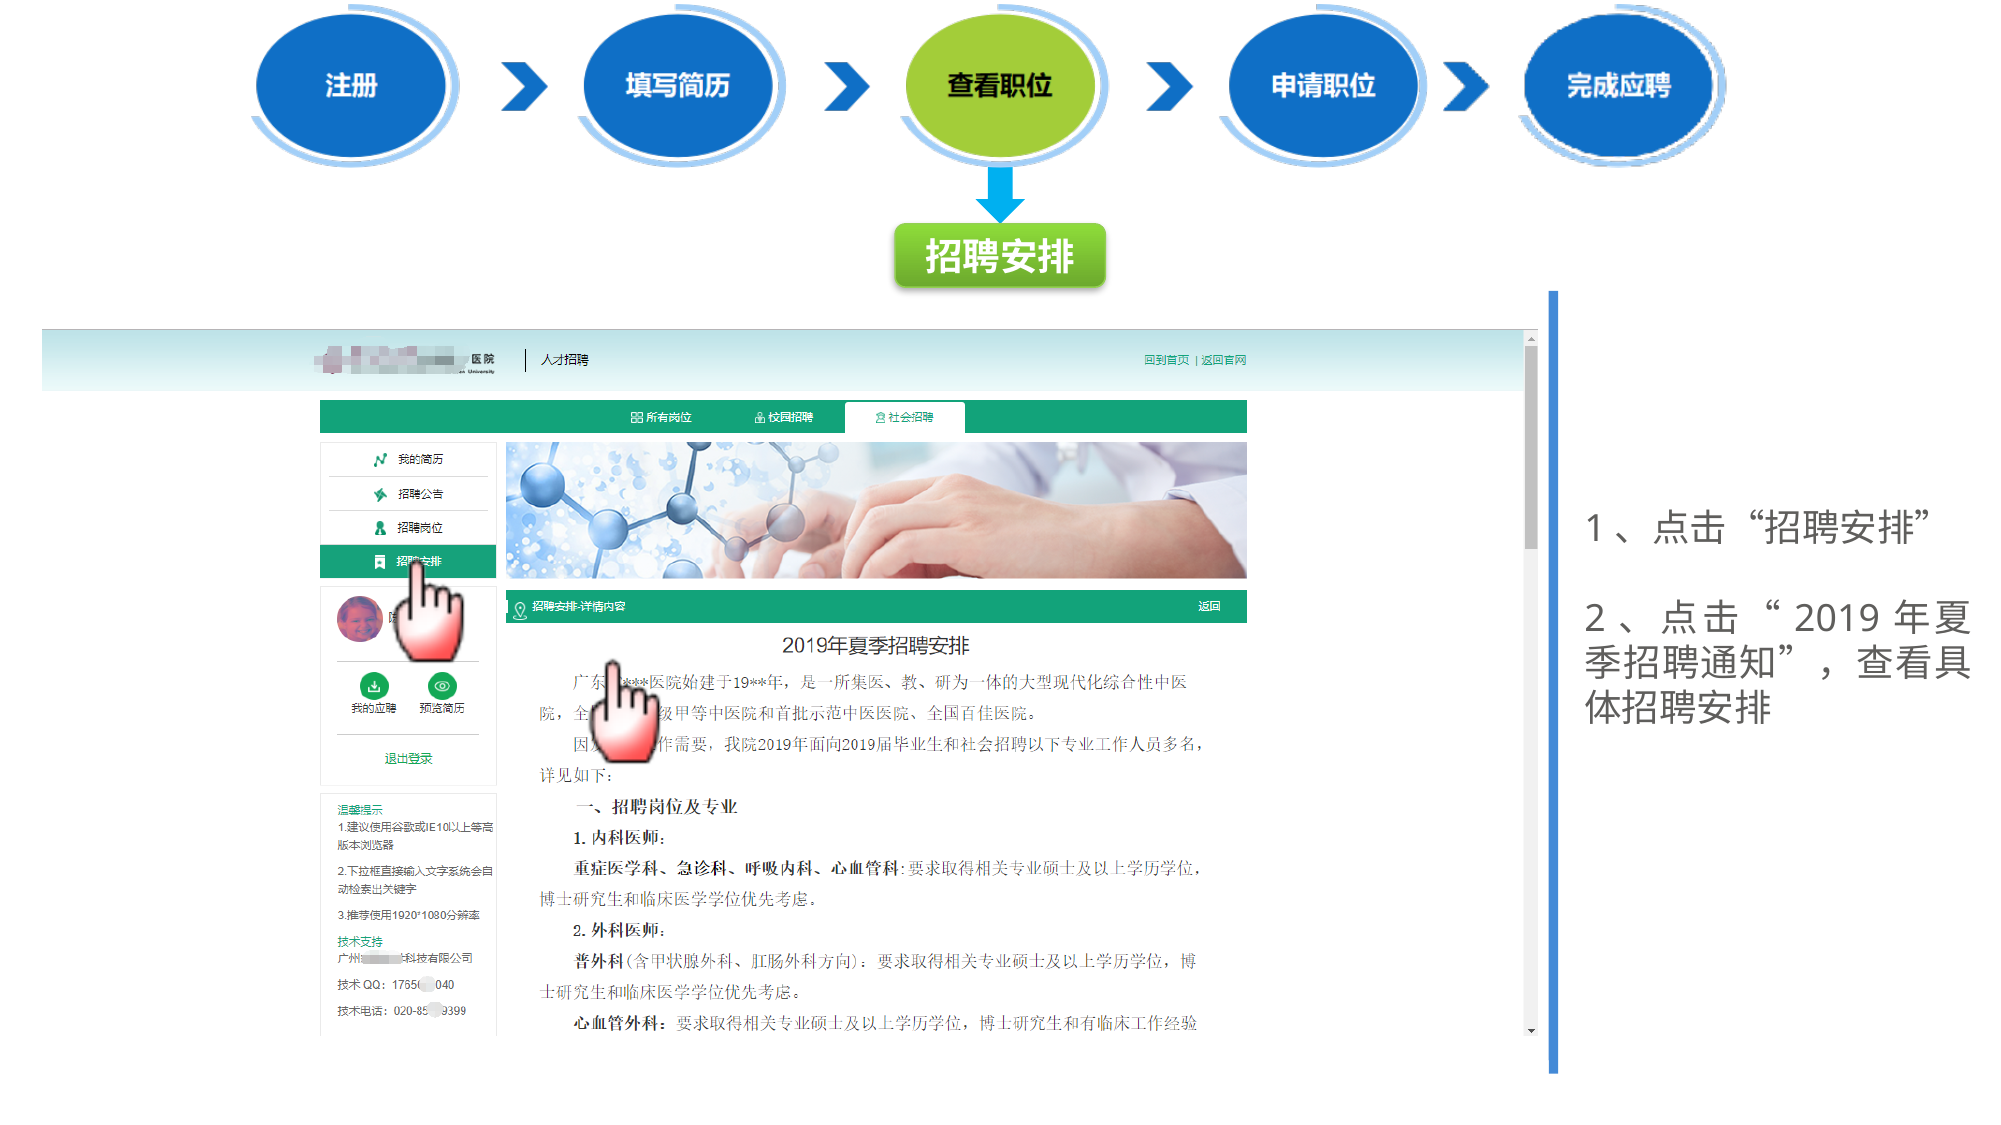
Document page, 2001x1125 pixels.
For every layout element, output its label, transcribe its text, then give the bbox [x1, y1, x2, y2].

picture [42, 328, 1538, 1036]
picture [1442, 4, 1728, 168]
picture [251, 4, 1428, 168]
text_box 招聘安排 [894, 223, 1106, 288]
text_box 1、点击“招聘安排” 2、点击“2019年夏季招聘通知”，查看具体招聘安排 [1569, 496, 1987, 782]
text_box [973, 168, 1028, 222]
